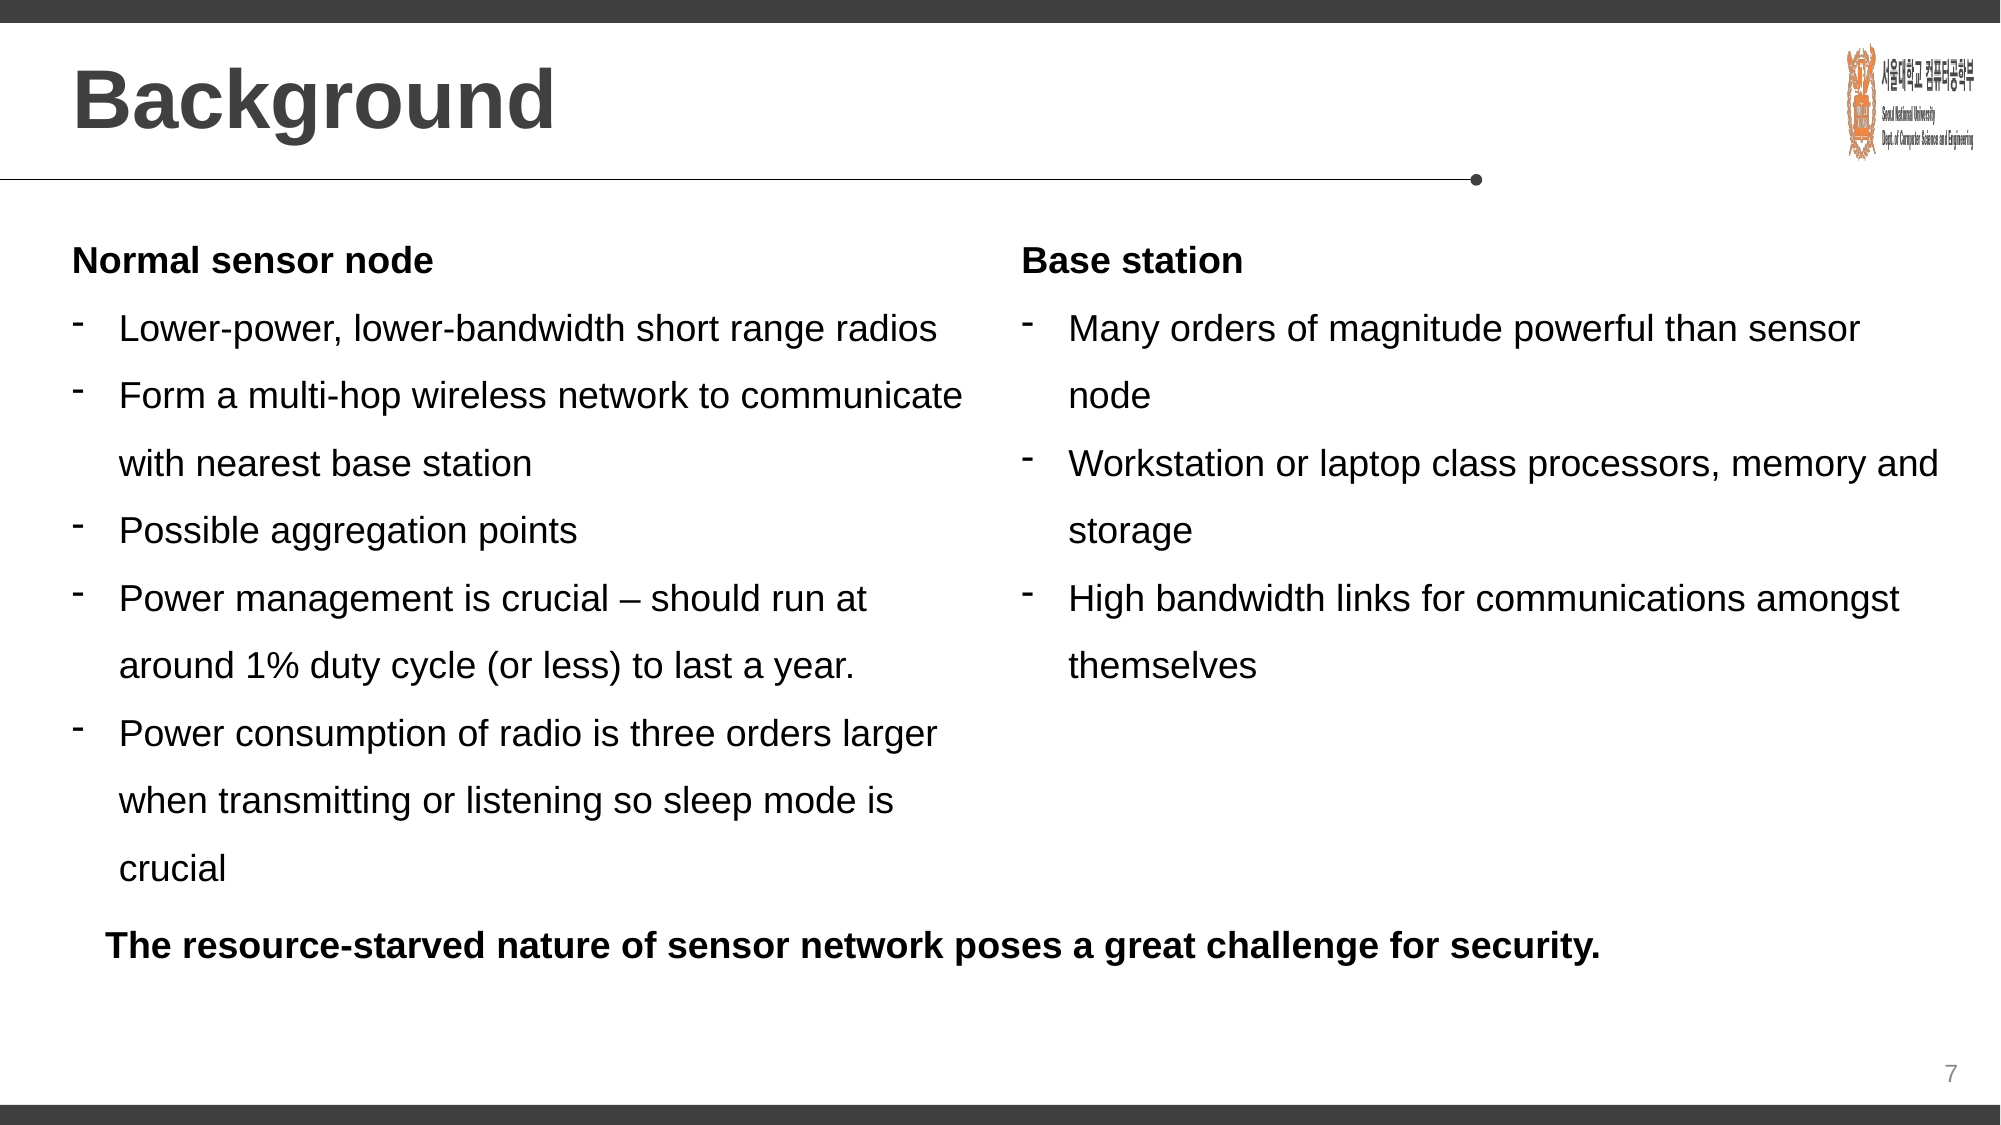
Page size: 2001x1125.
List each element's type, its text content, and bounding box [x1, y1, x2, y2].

text_box Base station Many orders of magnitude powerful than sensor node Workstation or laptop class processors, memory and storage High bandwidth links for communications amongst themselves [1006, 206, 1956, 694]
picture [1847, 42, 1974, 161]
text_box Normal sensor node Lower-power, lower-bandwidth short range radios Form a multi-hop wireless network to communicate with nearest base station Possible aggregation points Power management is crucial – should run at around 1% duty cycle (or less) to last a year. Power consumption of radio is three orders larger when transmitting or listening so sleep mode is crucial [57, 206, 1007, 896]
slide_number 7 [1523, 1042, 1974, 1103]
title Background [57, 42, 1831, 161]
text_box The resource-starved nature of sensor network poses a great challenge for security. [90, 891, 1889, 974]
